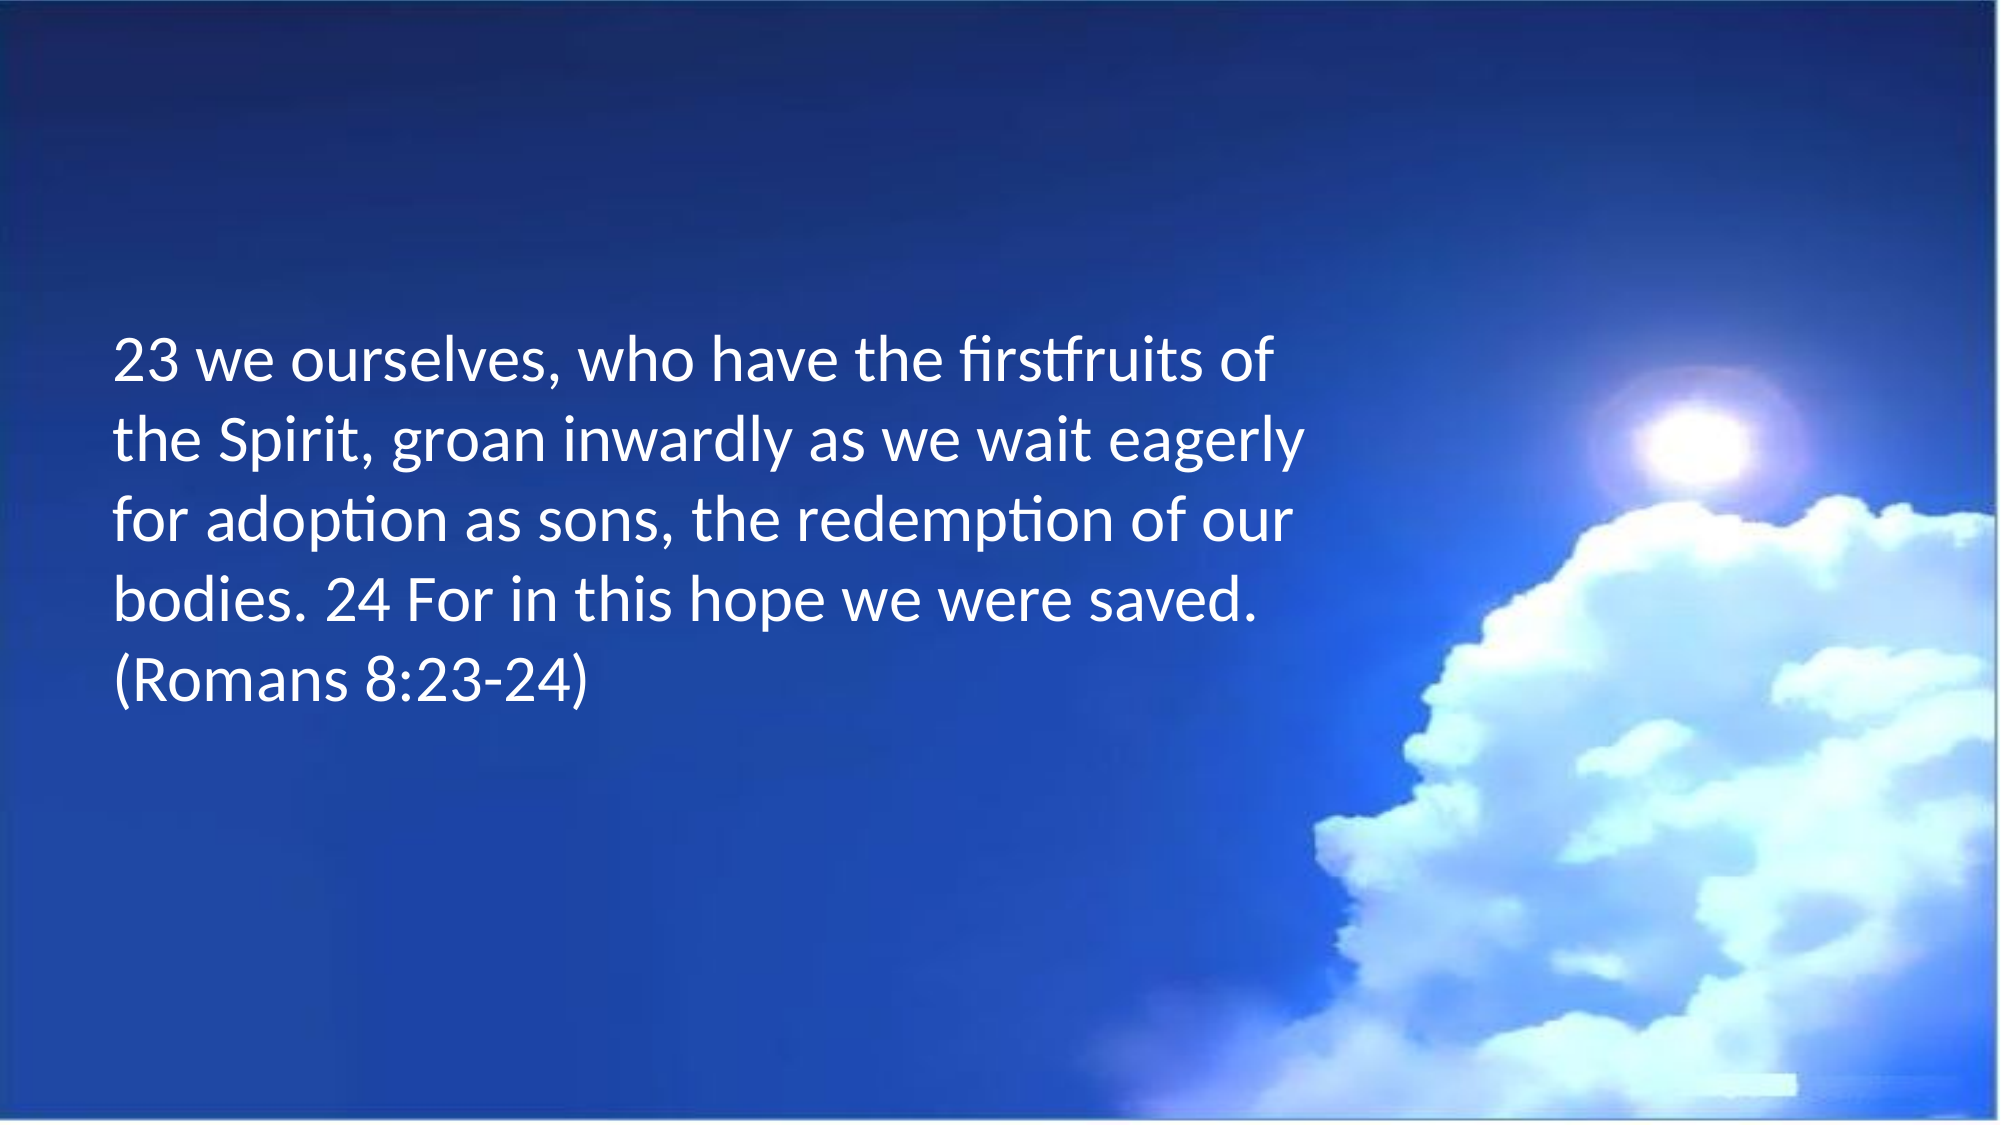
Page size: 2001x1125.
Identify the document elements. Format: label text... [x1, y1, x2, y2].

picture [0, 0, 2001, 1125]
text_box 23 we ourselves, who have the firstfruits of the Spirit, groan inwardly as we wait eagerly for adoption as sons, the redemption of our bodies. 24 For in this hope we were saved. (Romans 8:23-24) [97, 307, 1367, 723]
